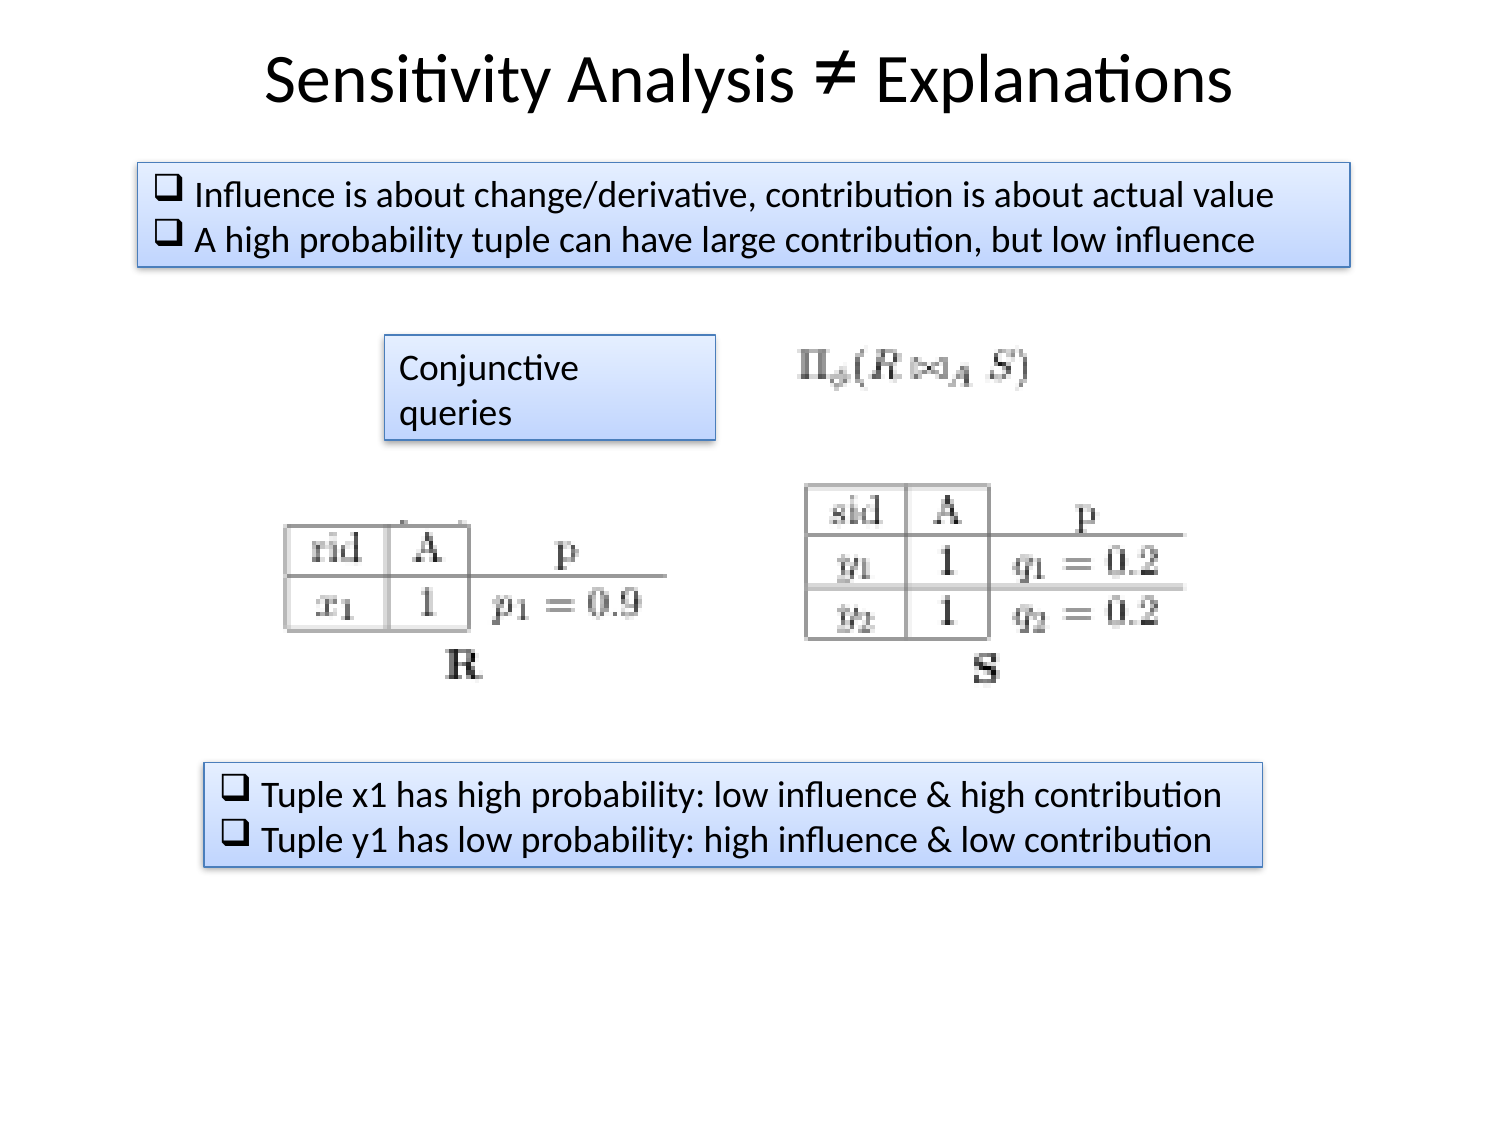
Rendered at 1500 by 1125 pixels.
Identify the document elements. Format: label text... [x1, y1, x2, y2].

text_box Influence is about change/derivative, contribution is about actual value A high probability tuple can have large contribution, but low influence [137, 162, 1351, 268]
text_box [799, 478, 1197, 688]
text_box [274, 520, 680, 688]
title Sensitivity Analysis ≠ Explanations [75, 0, 1425, 130]
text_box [384, 334, 1032, 396]
text_box Tuple x1 has high probability: low influence & high contribution Tuple y1 has low probability: high influence & low contribution [203, 762, 1263, 868]
